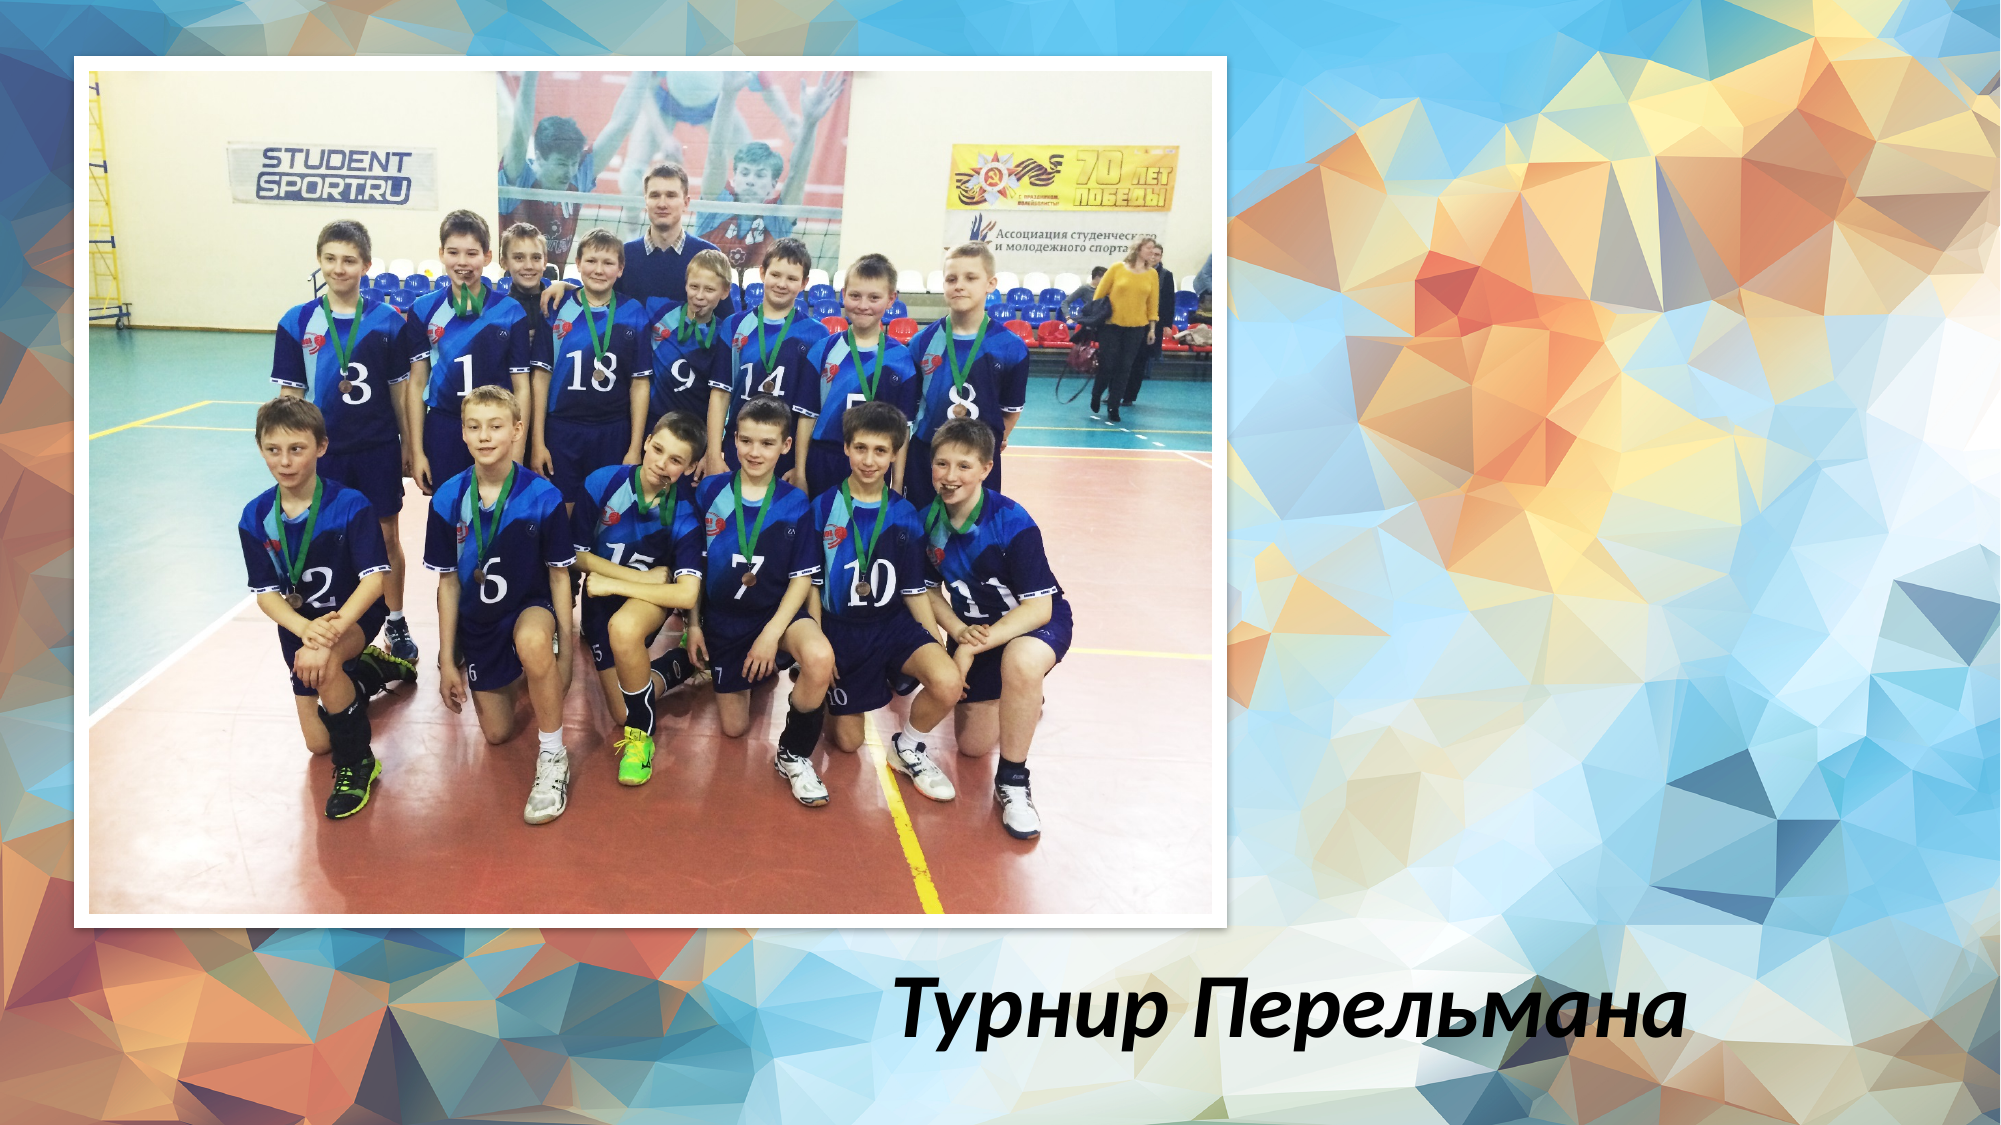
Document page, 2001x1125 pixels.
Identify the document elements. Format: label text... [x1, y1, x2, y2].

text_box Турнир Перельмана [493, 938, 2000, 1063]
picture [0, 0, 2001, 1125]
